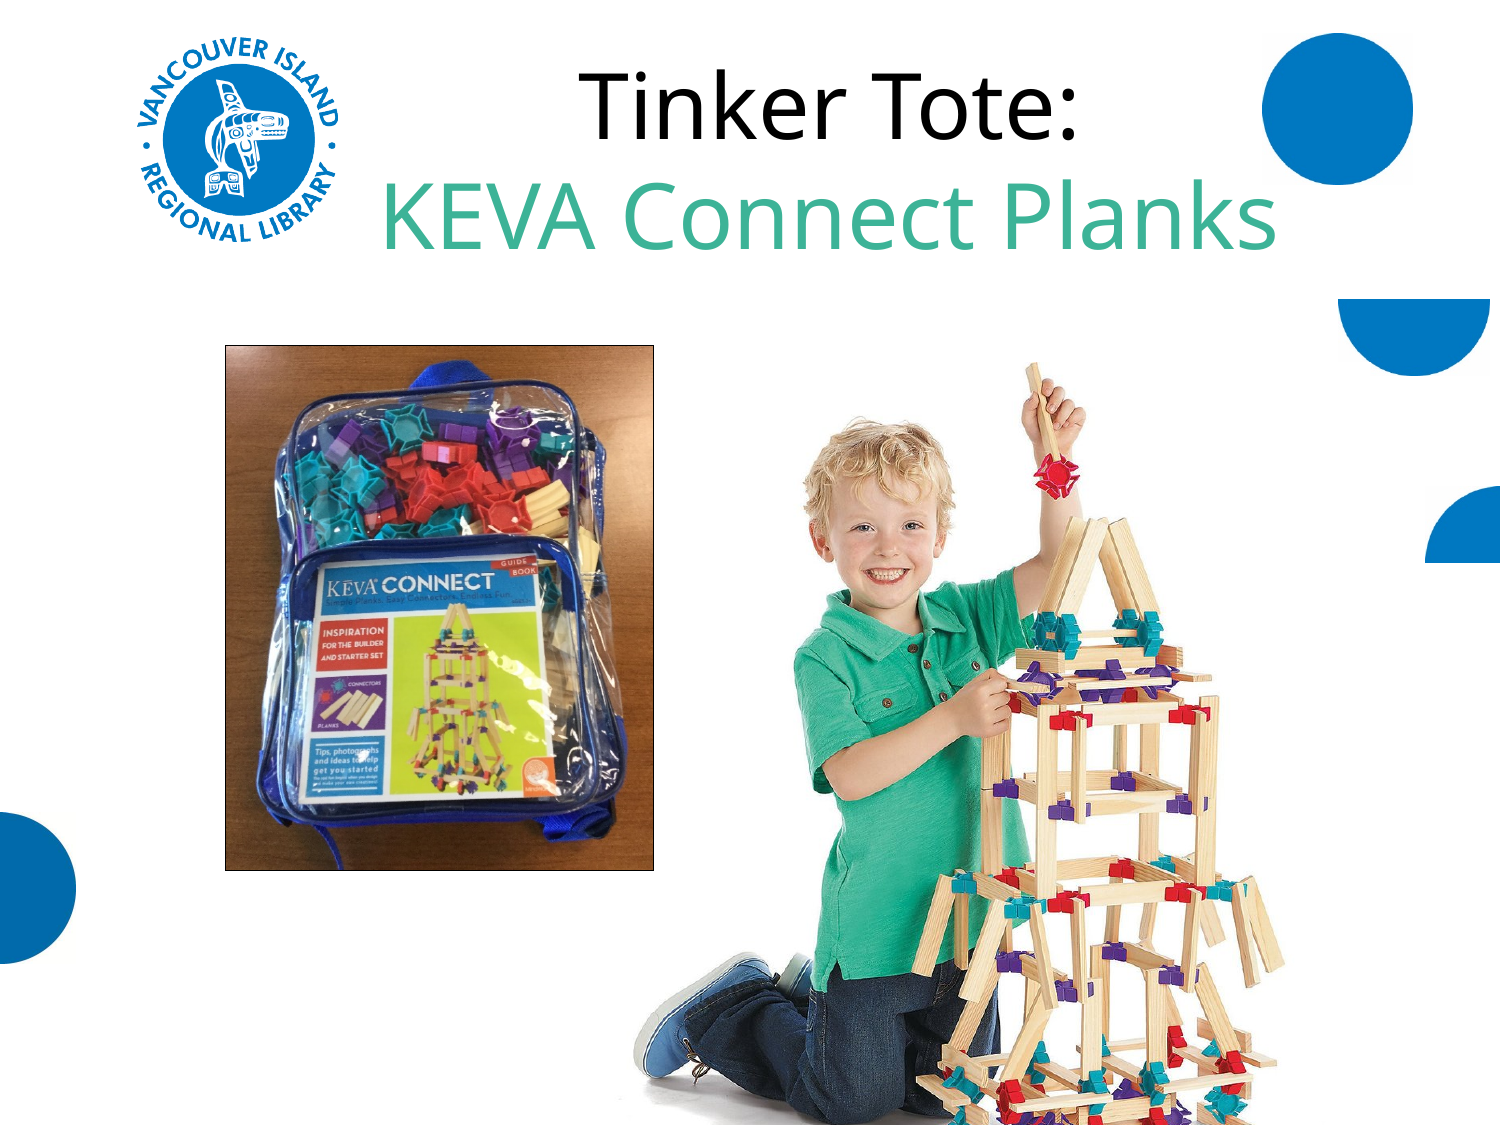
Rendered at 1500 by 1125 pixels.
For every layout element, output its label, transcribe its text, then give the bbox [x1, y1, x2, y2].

text_box Tinker Tote: KEVA Connect Planks [324, 40, 1336, 276]
picture [224, 299, 1490, 1125]
picture [1425, 486, 1500, 563]
picture [0, 812, 76, 964]
picture [1262, 33, 1413, 185]
picture [137, 37, 338, 242]
